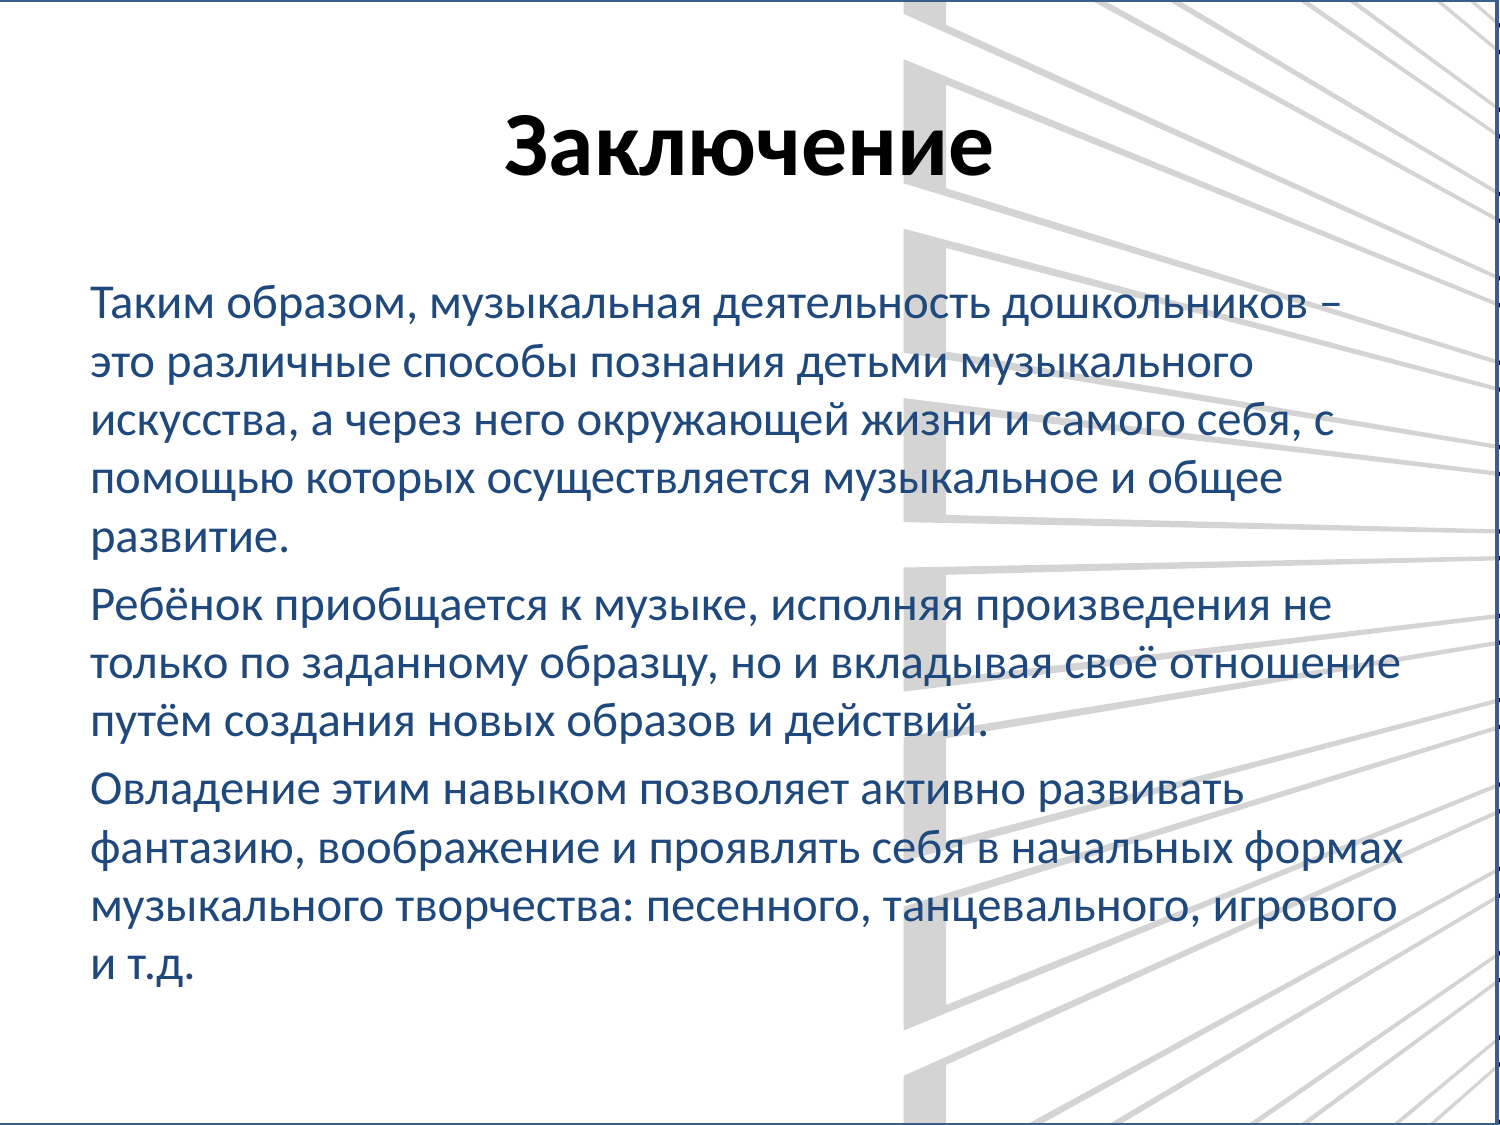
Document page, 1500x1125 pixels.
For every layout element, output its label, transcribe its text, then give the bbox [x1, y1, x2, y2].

title Заключение [75, 45, 1425, 233]
list Таким образом, музыкальная деятельность дошкольников – это различные способы познания детьми музыкального искусства, а через него окружающей жизни и самого себя, с помощью которых осуществляется музыкальное и общее развитие. Ребёнок приобщается к музыке, исполняя произведения не только по заданному образцу, но и вкладывая своё отношение путём создания новых образов и действий. Овладение этим навыком позволяет активно развивать фантазию, воображение и проявлять себя в начальных формах музыкального творчества: песенного, танцевального, игрового и т.д. [75, 262, 1425, 1005]
